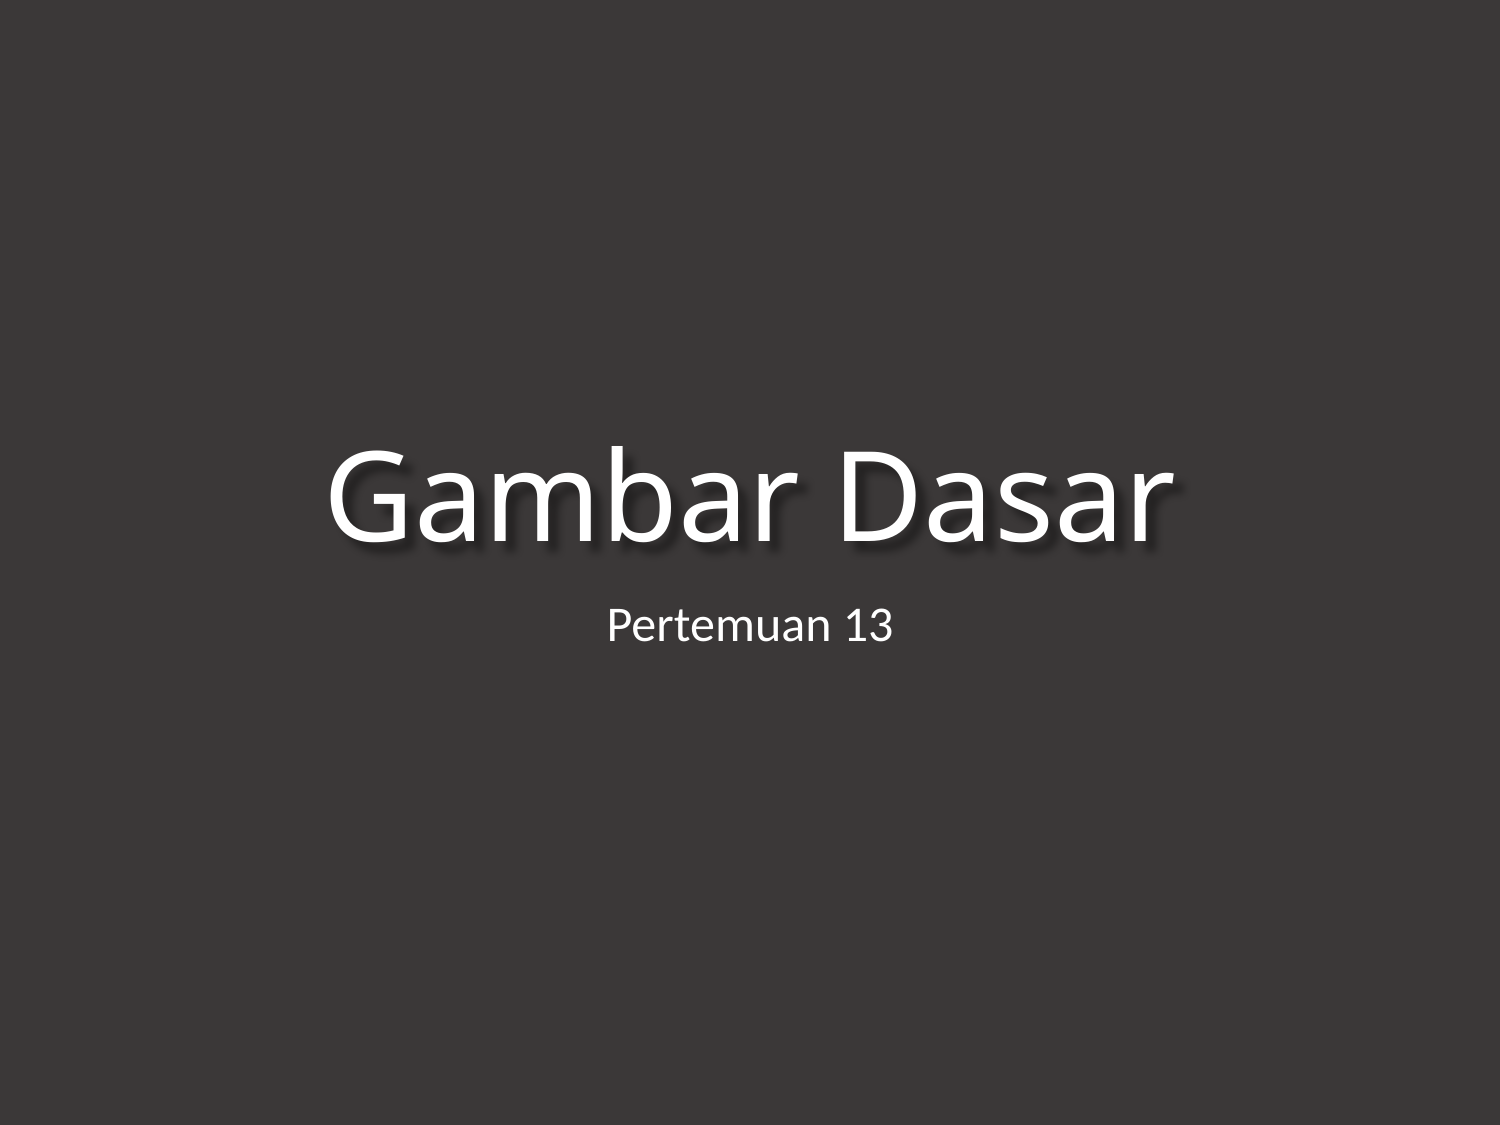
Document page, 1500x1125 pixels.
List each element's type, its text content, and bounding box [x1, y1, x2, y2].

title Gambar Dasar [112, 184, 1388, 576]
subtitle Pertemuan 13 [187, 590, 1313, 863]
